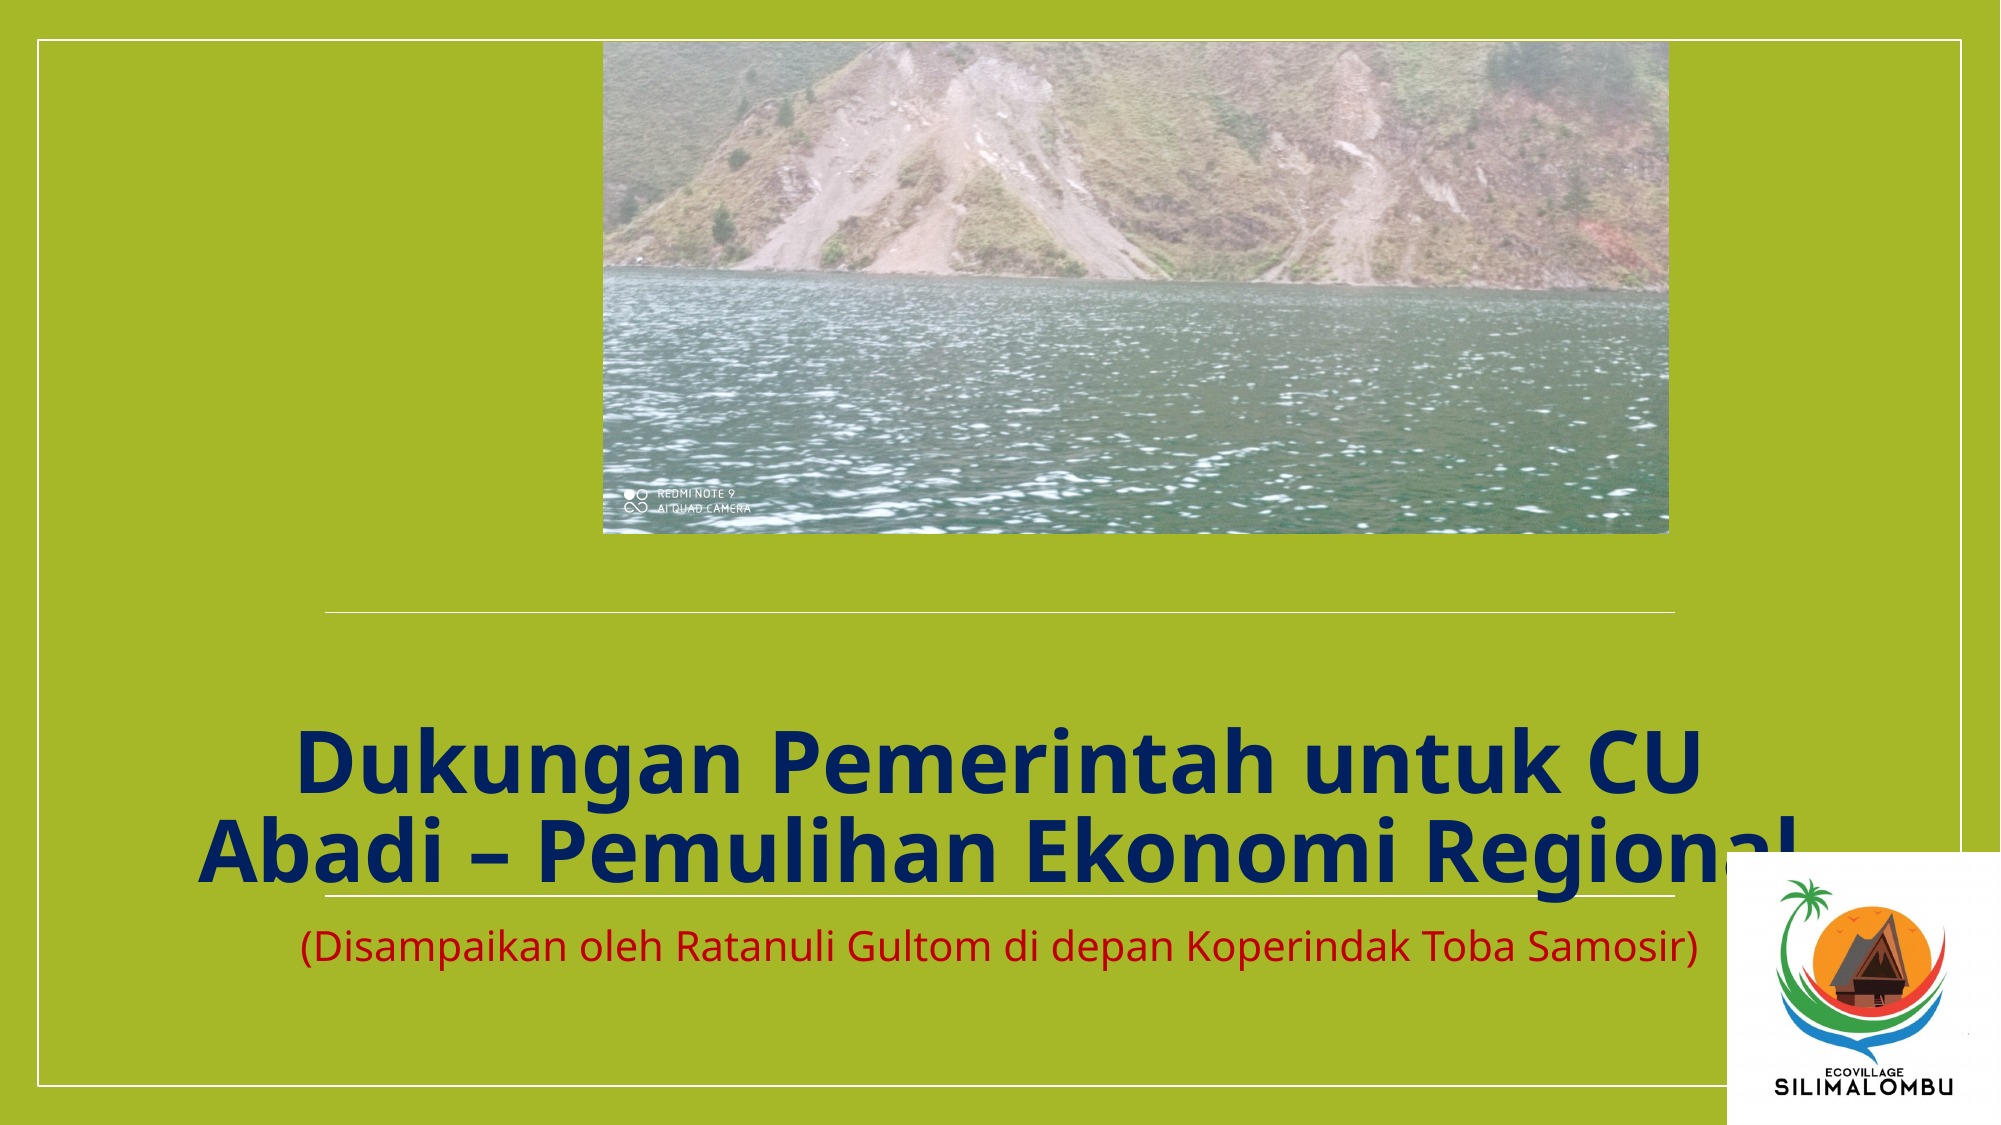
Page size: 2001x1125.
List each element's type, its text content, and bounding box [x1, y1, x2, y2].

subtitle (Disampaikan oleh Ratanuli Gultom di depan Koperindak Toba Samosir) [280, 918, 1719, 1010]
picture [1727, 852, 2000, 1125]
picture [603, 41, 1669, 535]
title Dukungan Pemerintah untuk CU Abadi – Pemulihan Ekonomi Regional [182, 690, 1818, 908]
